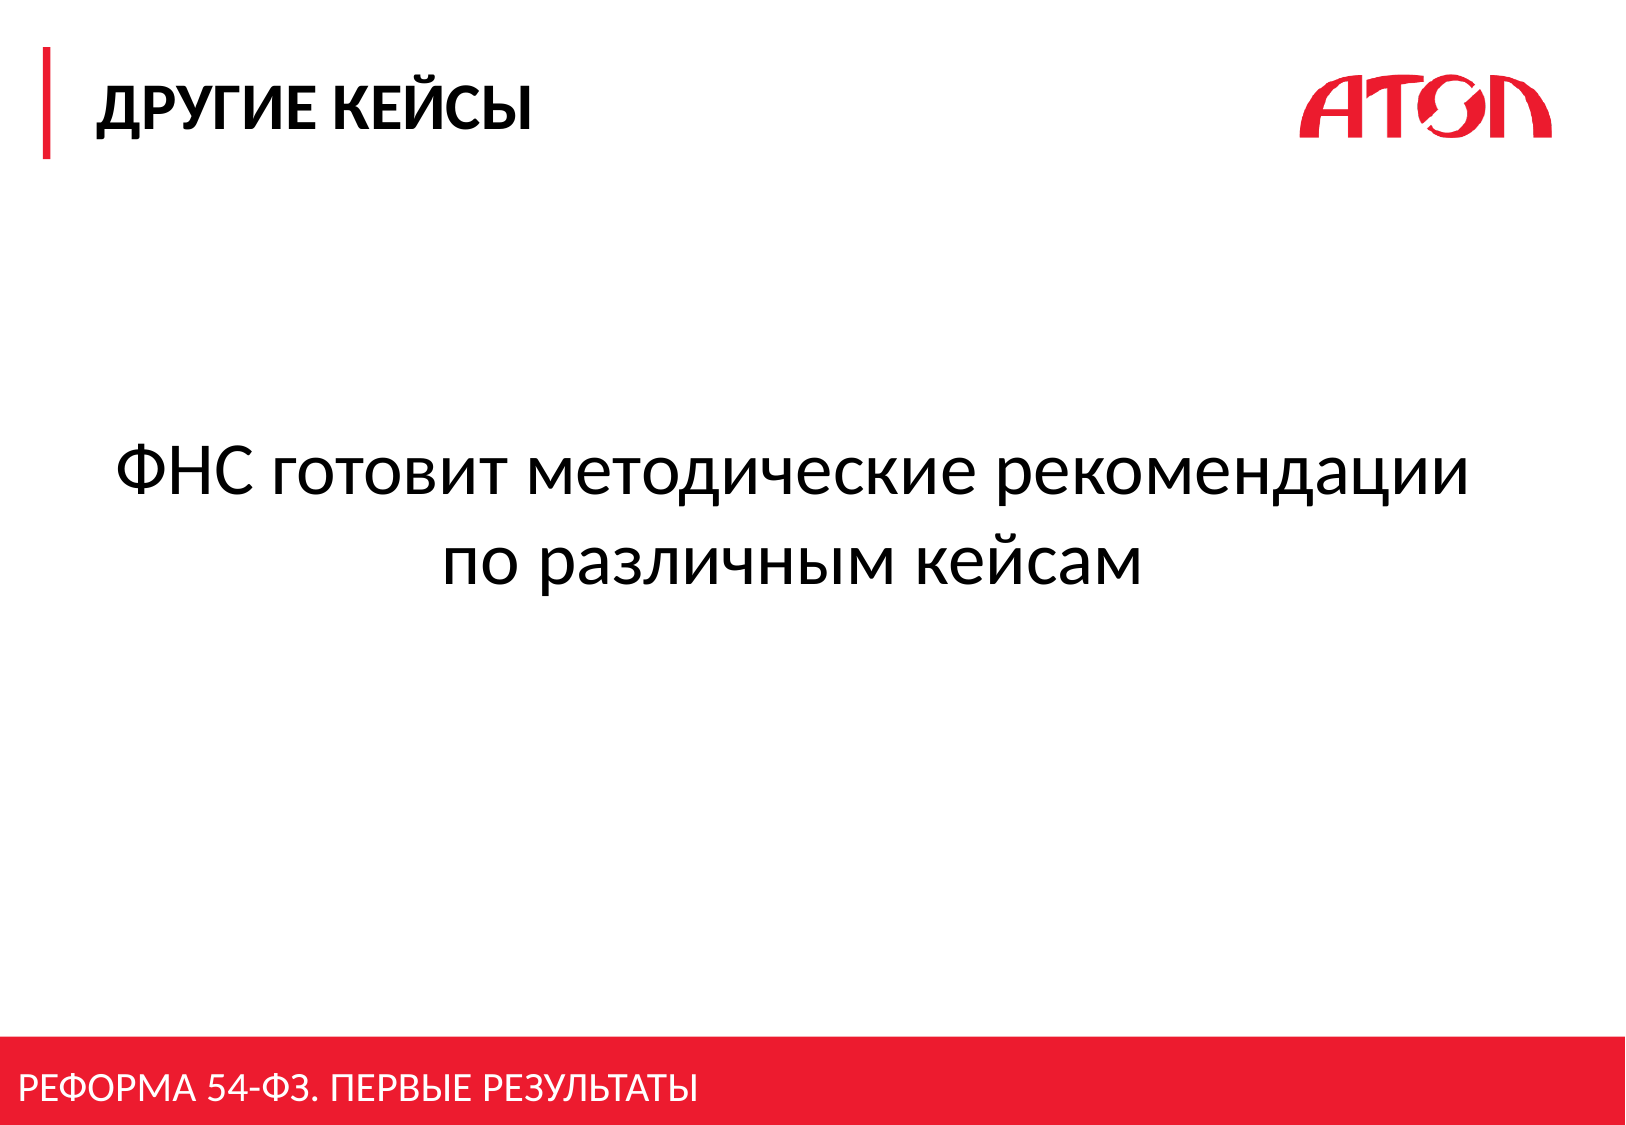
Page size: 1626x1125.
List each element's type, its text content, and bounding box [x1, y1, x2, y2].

text_box ФНС готовит методические рекомендации по различным кейсам [62, 412, 1525, 608]
picture [1299, 74, 1552, 138]
title Другие кейсы [81, 46, 1287, 160]
